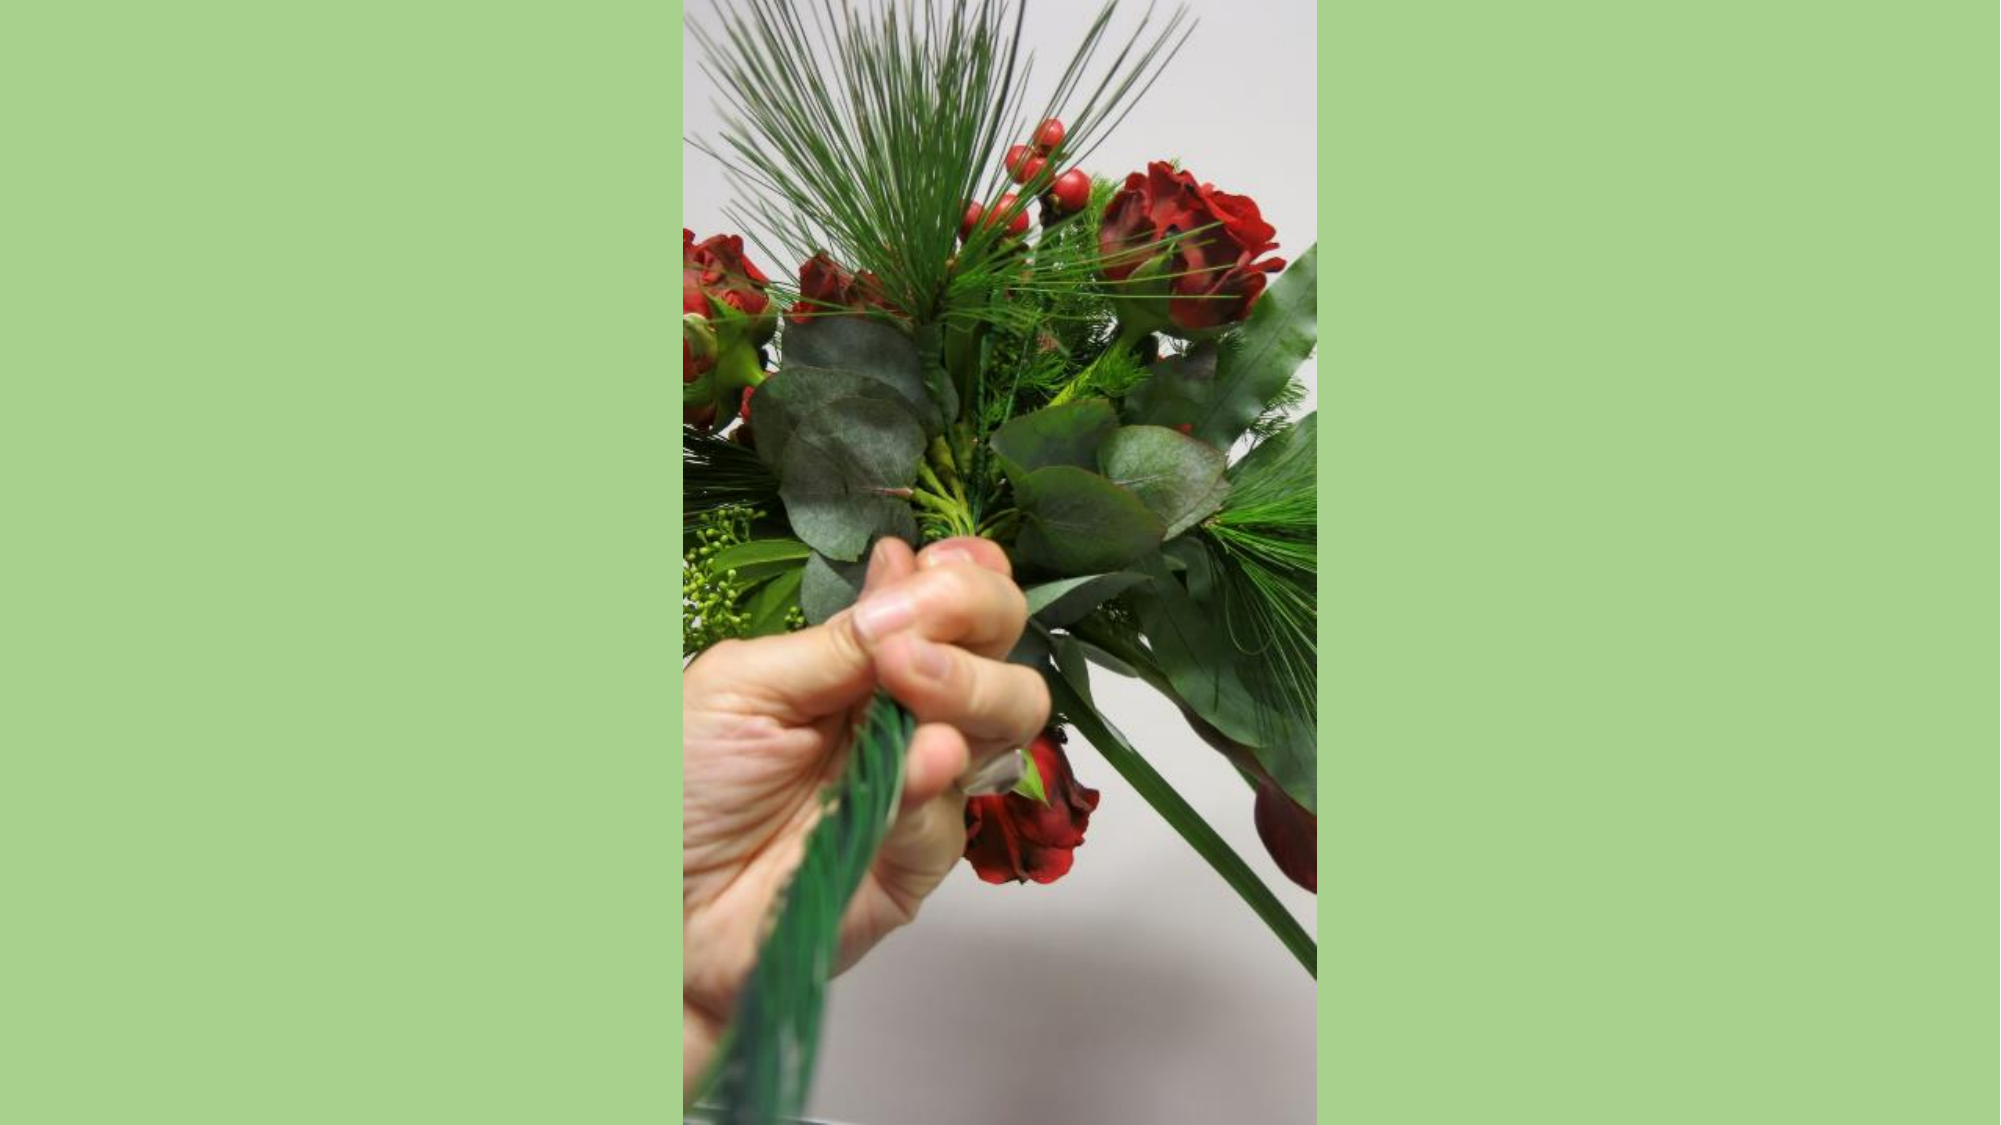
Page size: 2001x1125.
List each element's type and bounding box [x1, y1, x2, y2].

picture [683, 0, 1317, 1125]
